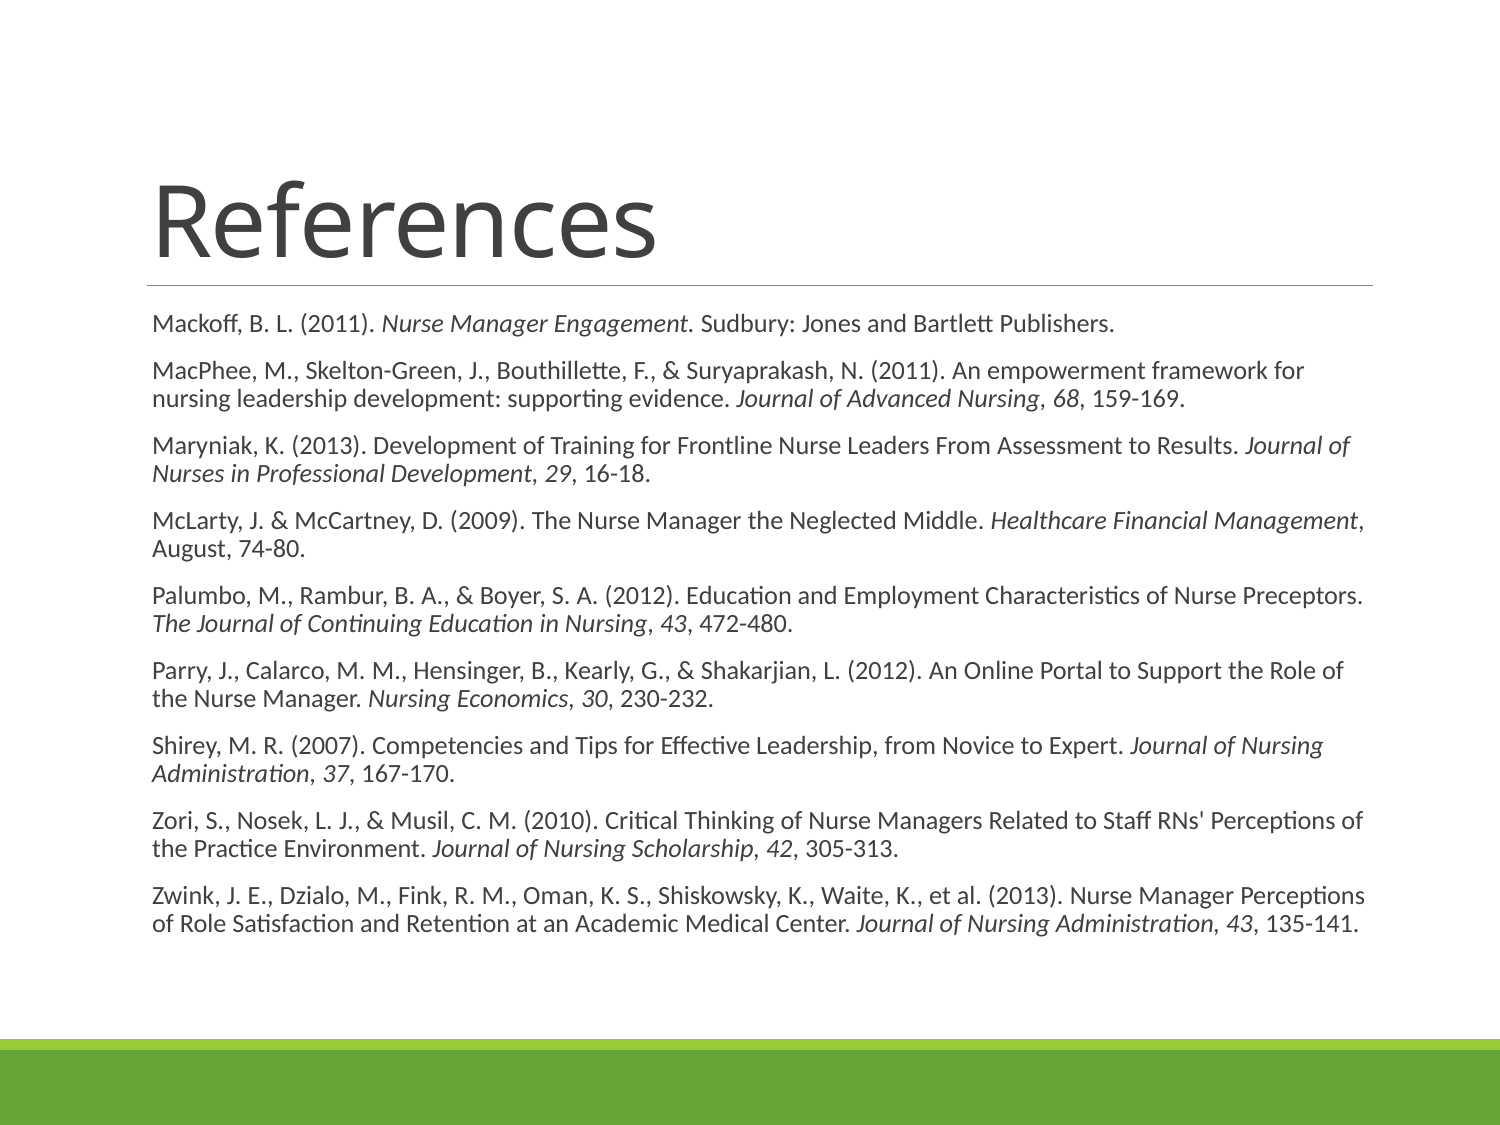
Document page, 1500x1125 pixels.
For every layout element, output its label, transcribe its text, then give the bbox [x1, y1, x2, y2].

list Mackoff, B. L. (2011). Nurse Manager Engagement. Sudbury: Jones and Bartlett Publishers. MacPhee, M., Skelton-Green, J., Bouthillette, F., & Suryaprakash, N. (2011). An empowerment framework for nursing leadership development: supporting evidence. Journal of Advanced Nursing, 68, 159-169. Maryniak, K. (2013). Development of Training for Frontline Nurse Leaders From Assessment to Results. Journal of Nurses in Professional Development, 29, 16-18. McLarty, J. & McCartney, D. (2009). The Nurse Manager the Neglected Middle. Healthcare Financial Management, August, 74-80. Palumbo, M., Rambur, B. A., & Boyer, S. A. (2012). Education and Employment Characteristics of Nurse Preceptors. The Journal of Continuing Education in Nursing, 43, 472-480. Parry, J., Calarco, M. M., Hensinger, B., Kearly, G., & Shakarjian, L. (2012). An Online Portal to Support the Role of the Nurse Manager. Nursing Economics, 30, 230-232. Shirey, M. R. (2007). Competencies and Tips for Effective Leadership, from Novice to Expert. Journal of Nursing Administration, 37, 167-170. Zori, S., Nosek, L. J., & Musil, C. M. (2010). Critical Thinking of Nurse Managers Related to Staff RNs' Perceptions of the Practice Environment. Journal of Nursing Scholarship, 42, 305-313. Zwink, J. E., Dzialo, M., Fink, R. M., Oman, K. S., Shiskowsky, K., Waite, K., et al. (2013). Nurse Manager Perceptions of Role Satisfaction and Retention at an Academic Medical Center. Journal of Nursing Administration, 43, 135-141. [135, 302, 1373, 963]
title References [135, 47, 1373, 285]
